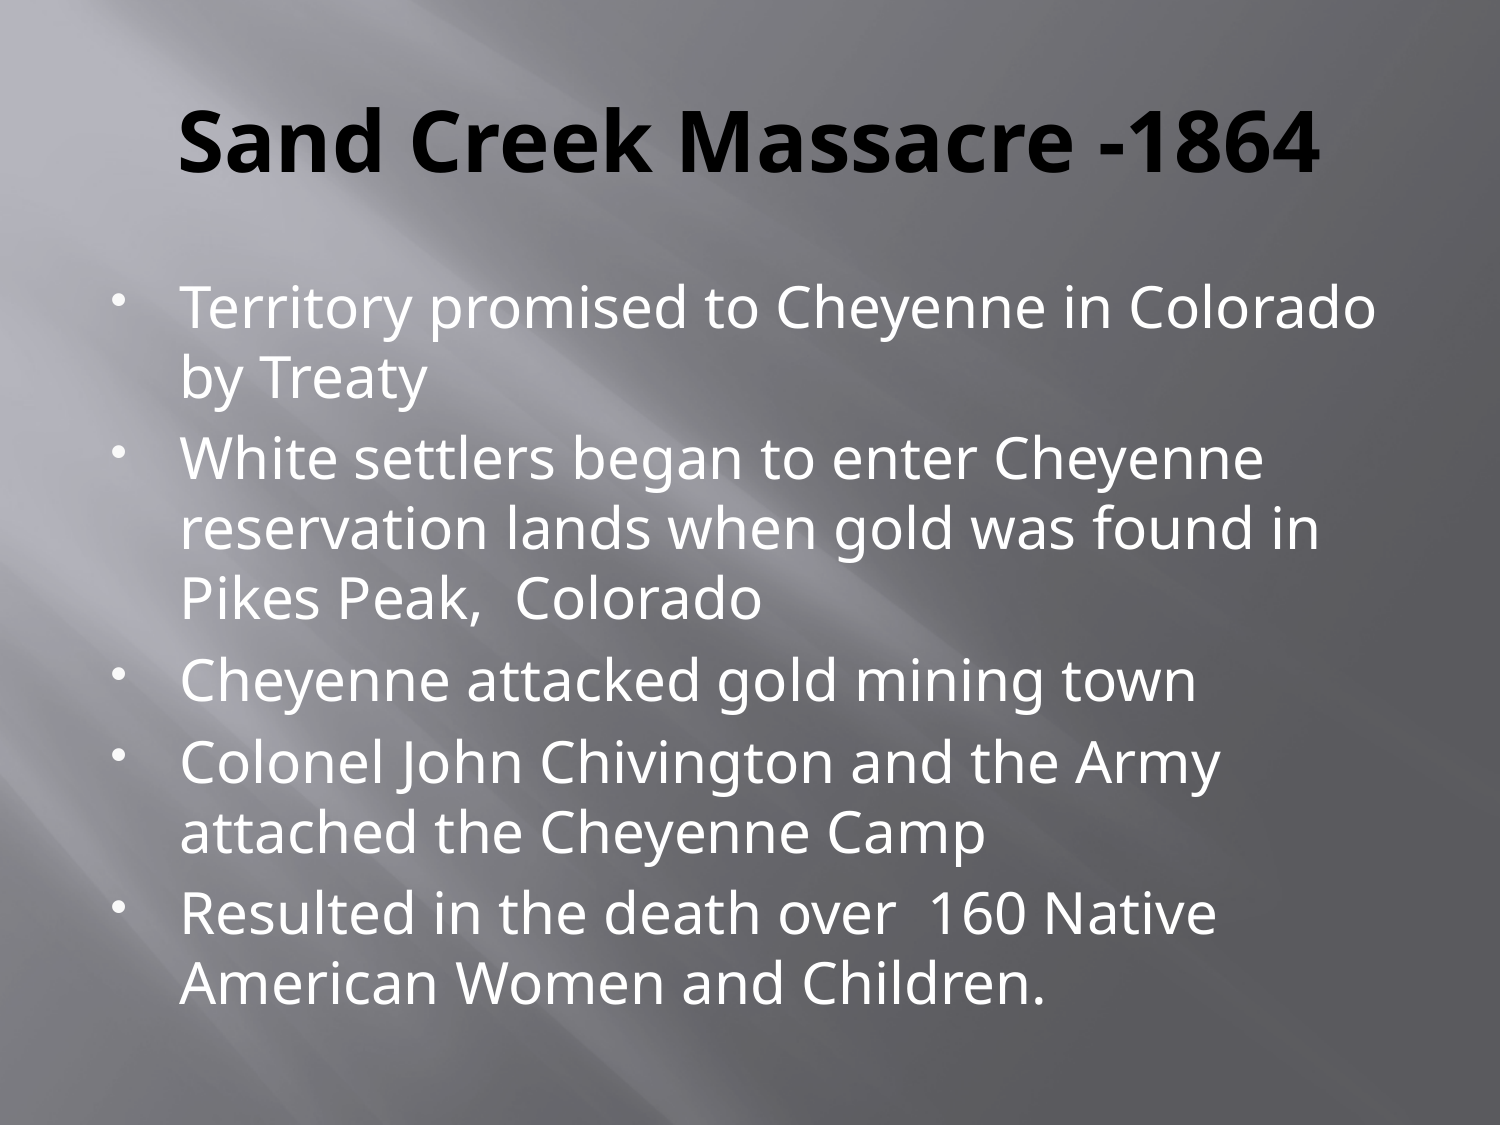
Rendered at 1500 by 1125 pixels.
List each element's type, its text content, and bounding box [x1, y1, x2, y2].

list Territory promised to Cheyenne in Colorado by Treaty White settlers began to enter Cheyenne reservation lands when gold was found in Pikes Peak, Colorado Cheyenne attacked gold mining town Colonel John Chivington and the Army attached the Cheyenne Camp Resulted in the death over 160 Native American Women and Children. [75, 262, 1425, 1035]
title Sand Creek Massacre -1864 [75, 45, 1425, 233]
